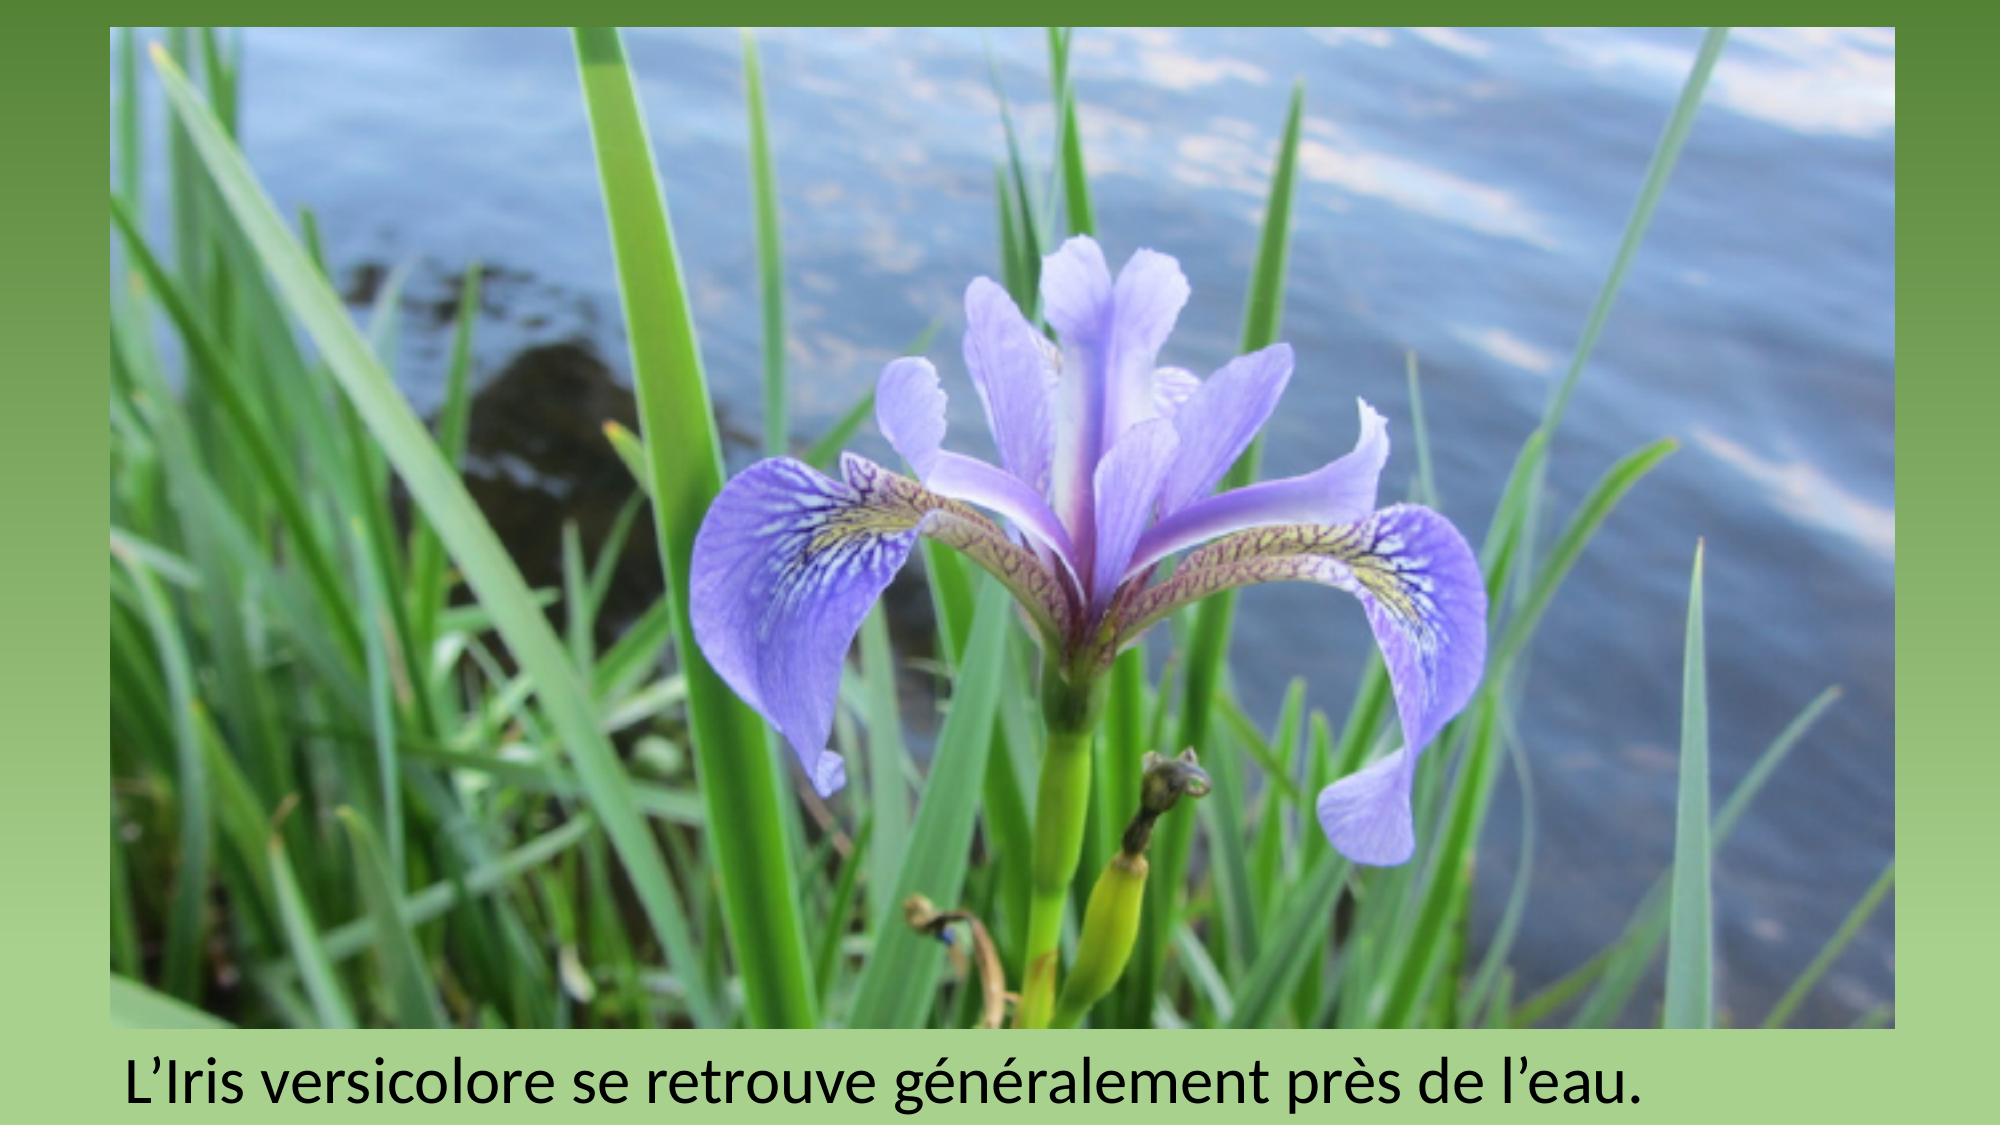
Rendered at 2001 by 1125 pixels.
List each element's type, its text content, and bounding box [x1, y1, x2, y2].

text_box L’Iris versicolore se retrouve généralement près de l’eau. [109, 1030, 1895, 1124]
picture [109, 27, 1895, 1030]
